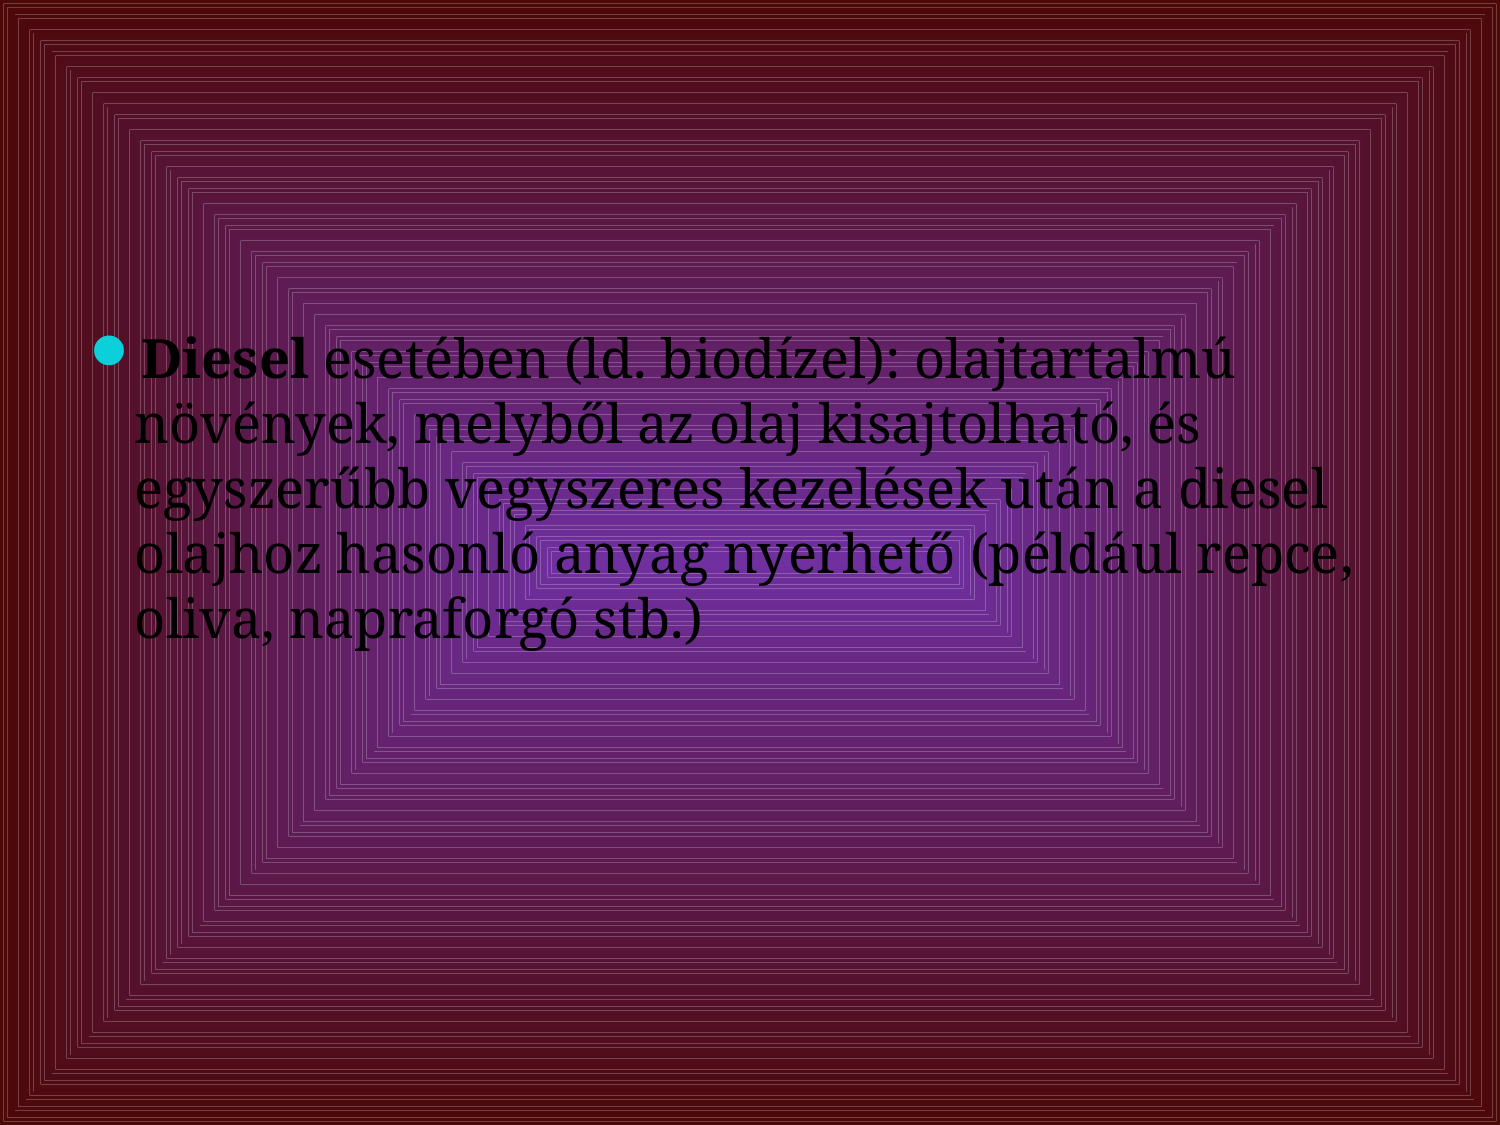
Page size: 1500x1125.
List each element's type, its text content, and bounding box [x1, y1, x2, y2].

list Diesel esetében (ld. biodízel): olajtartalmú növények, melyből az olaj kisajtolható, és egyszerűbb vegyszeres kezelések után a diesel olajhoz hasonló anyag nyerhető (például repce, oliva, napraforgó stb.) [75, 317, 1425, 1038]
